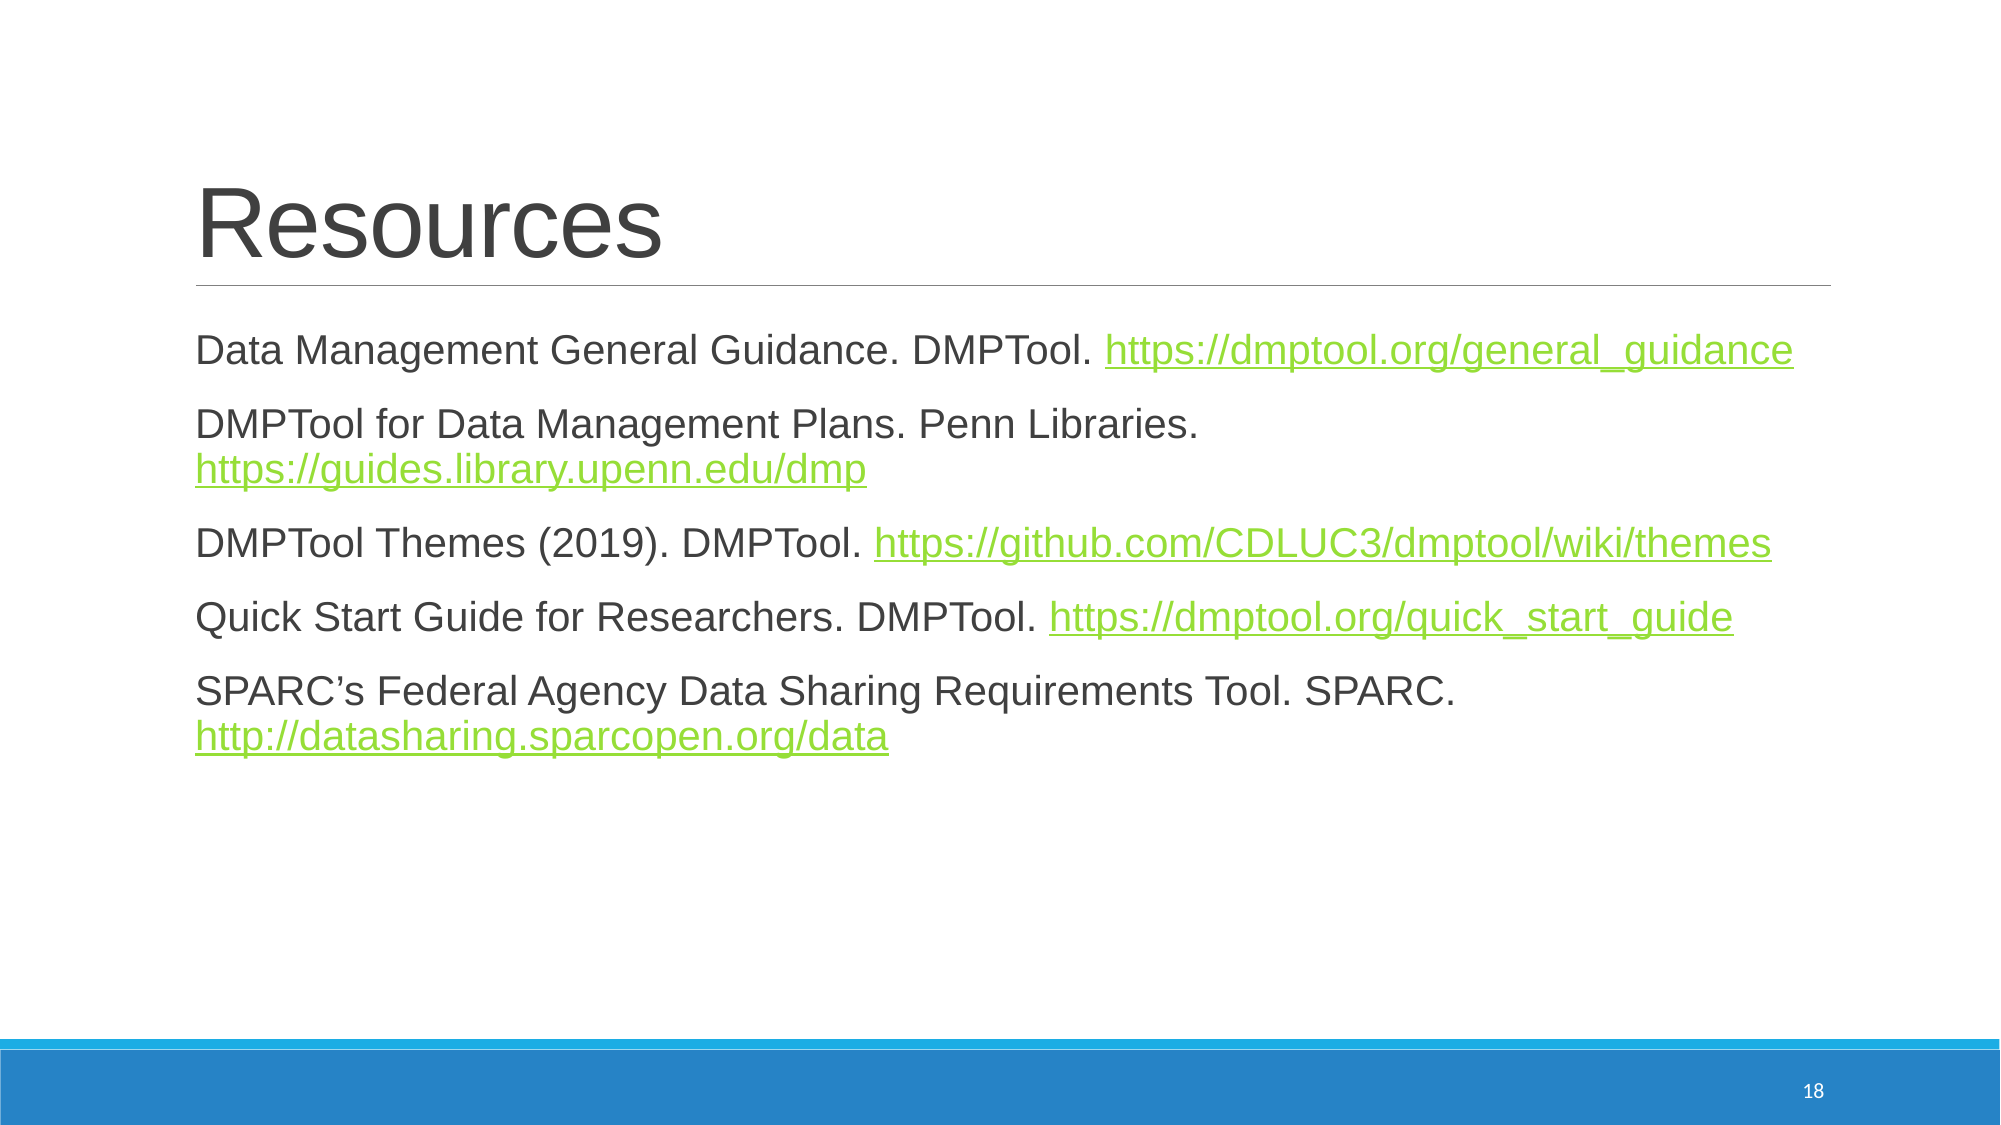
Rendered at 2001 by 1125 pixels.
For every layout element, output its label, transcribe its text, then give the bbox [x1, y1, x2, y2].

title Resources [180, 47, 1830, 285]
list Data Management General Guidance. DMPTool. https://dmptool.org/general_guidance DMPTool for Data Management Plans. Penn Libraries. https://guides.library.upenn.edu/dmp DMPTool Themes (2019). DMPTool. https://github.com/CDLUC3/dmptool/wiki/themes Quick Start Guide for Researchers. DMPTool. https://dmptool.org/quick_start_guide SPARC’s Federal Agency Data Sharing Requirements Tool. SPARC. http://datasharing.sparcopen.org/data [180, 320, 1830, 981]
slide_number 18 [1624, 1059, 1840, 1120]
